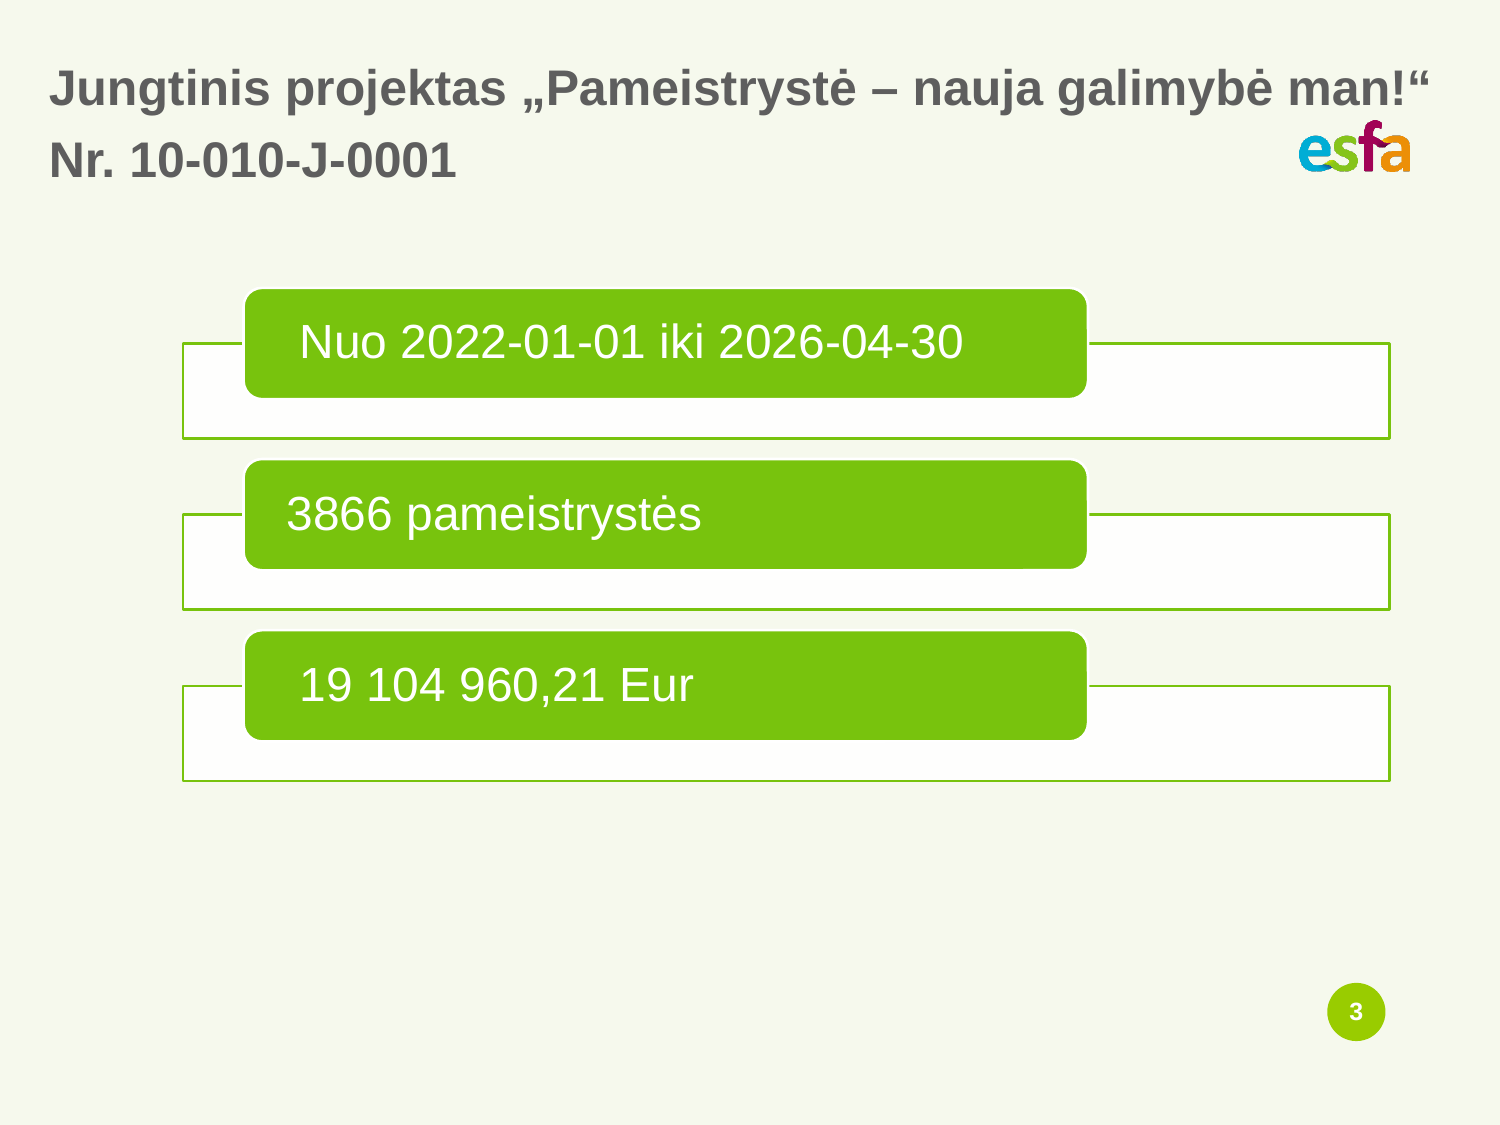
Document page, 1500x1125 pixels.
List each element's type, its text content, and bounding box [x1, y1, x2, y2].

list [182, 280, 1390, 789]
list Jungtinis projektas „Pameistrystė – nauja galimybė man!“ Nr. 10-010-J-0001 [48, 43, 1481, 183]
